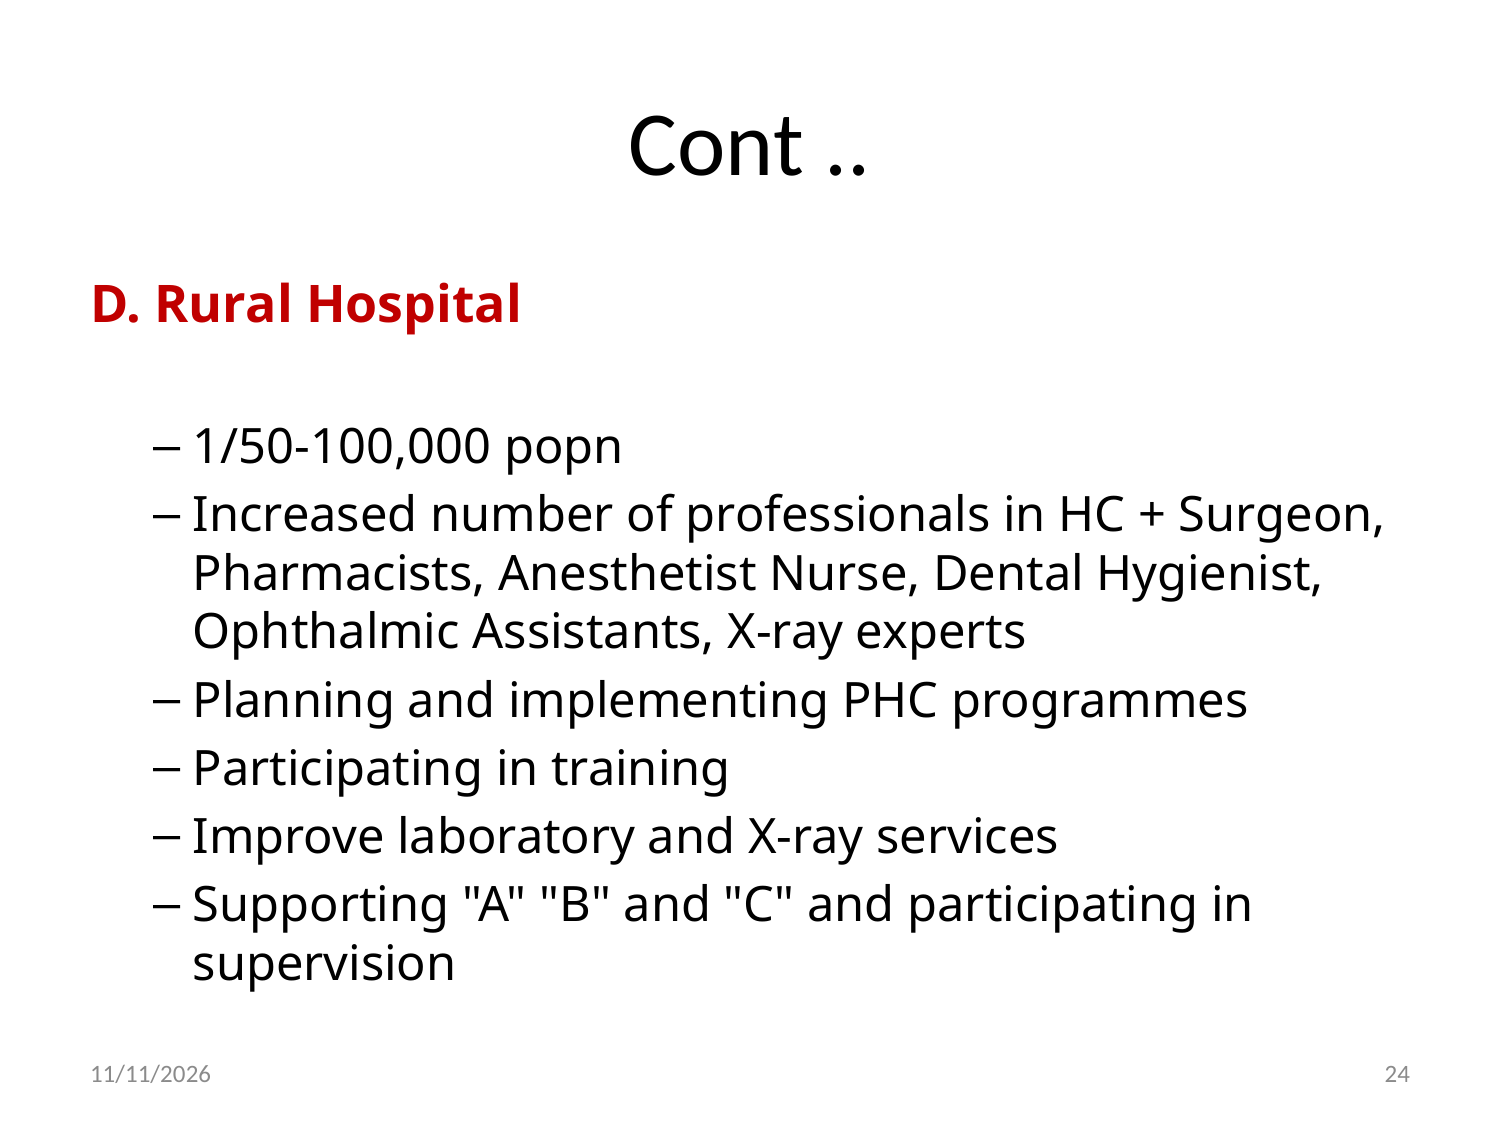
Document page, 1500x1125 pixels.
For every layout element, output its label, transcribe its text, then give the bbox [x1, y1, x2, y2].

list D. Rural Hospital 1/50-100,000 popn Increased number of professionals in HC + Surgeon, Pharmacists, Anesthetist Nurse, Dental Hygienist, Ophthalmic Assistants, X-ray experts Planning and implementing PHC programmes Participating in training Improve laboratory and X-ray services Supporting "A" "B" and "C" and participating in supervision [75, 262, 1425, 1005]
slide_number 24 [1074, 1042, 1425, 1103]
title Cont .. [75, 45, 1425, 233]
slide_number 30-Dec-19 [75, 1042, 425, 1103]
